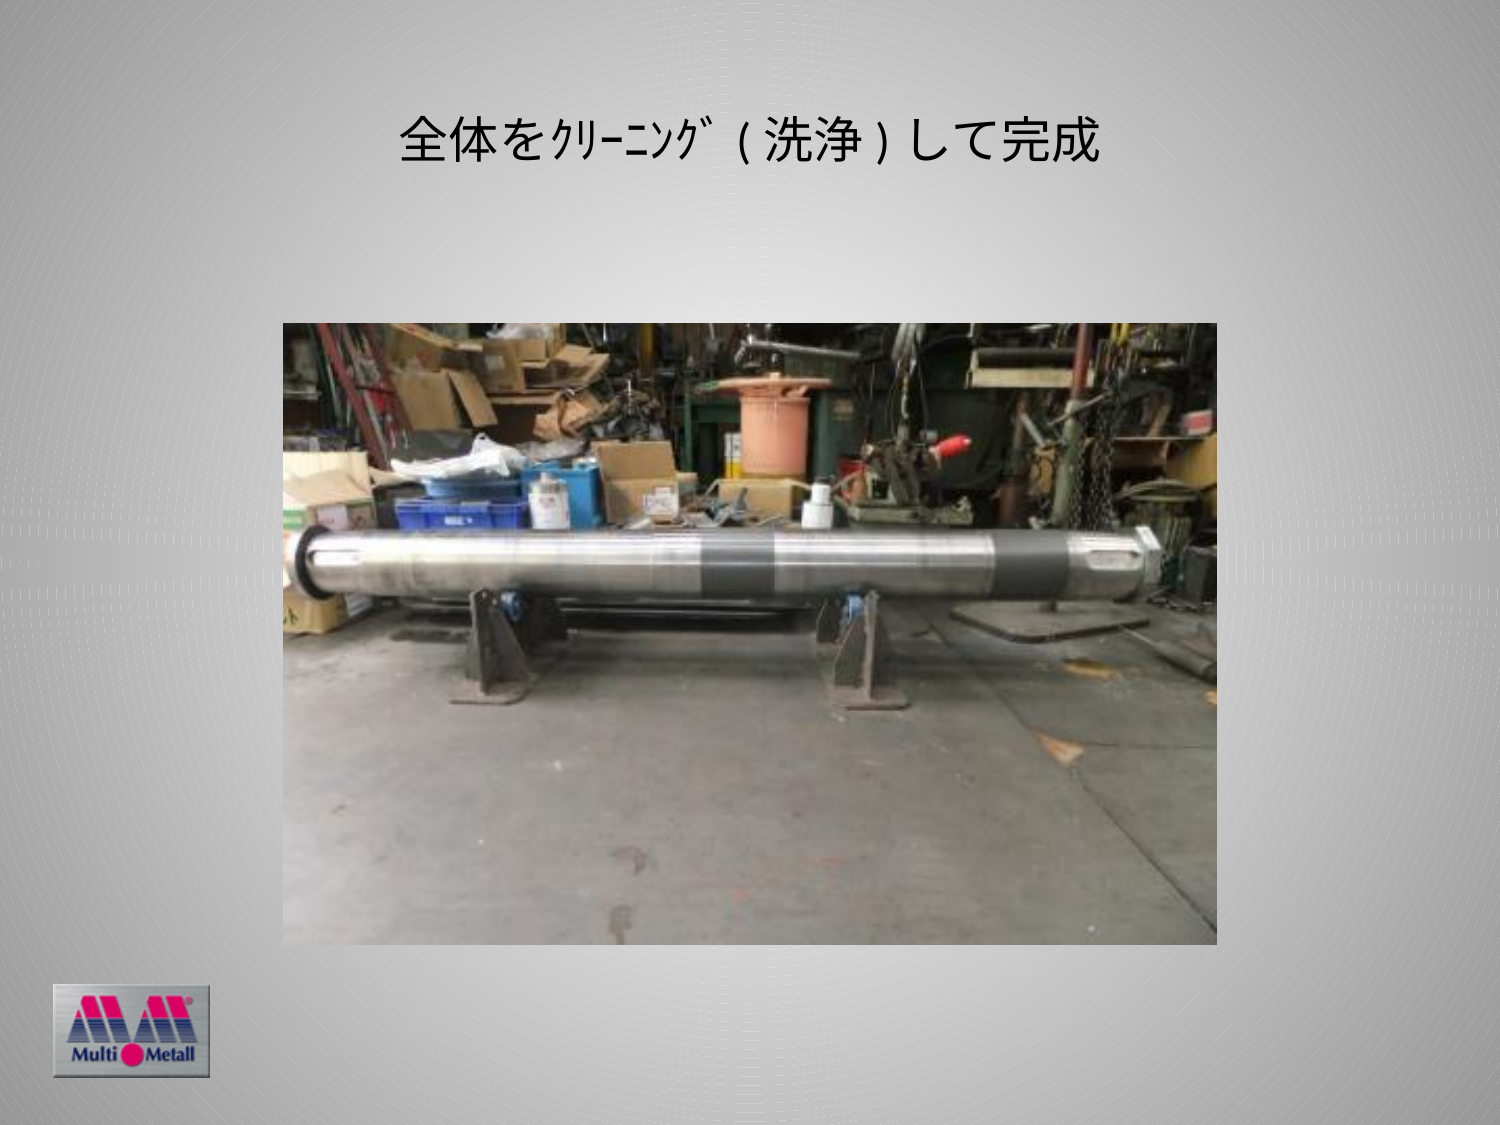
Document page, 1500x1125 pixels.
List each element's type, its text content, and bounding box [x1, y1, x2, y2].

picture [52, 984, 210, 1078]
title 全体をｸﾘｰﾆﾝｸﾞ(洗浄)して完成 [75, 45, 1425, 233]
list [283, 323, 1217, 945]
